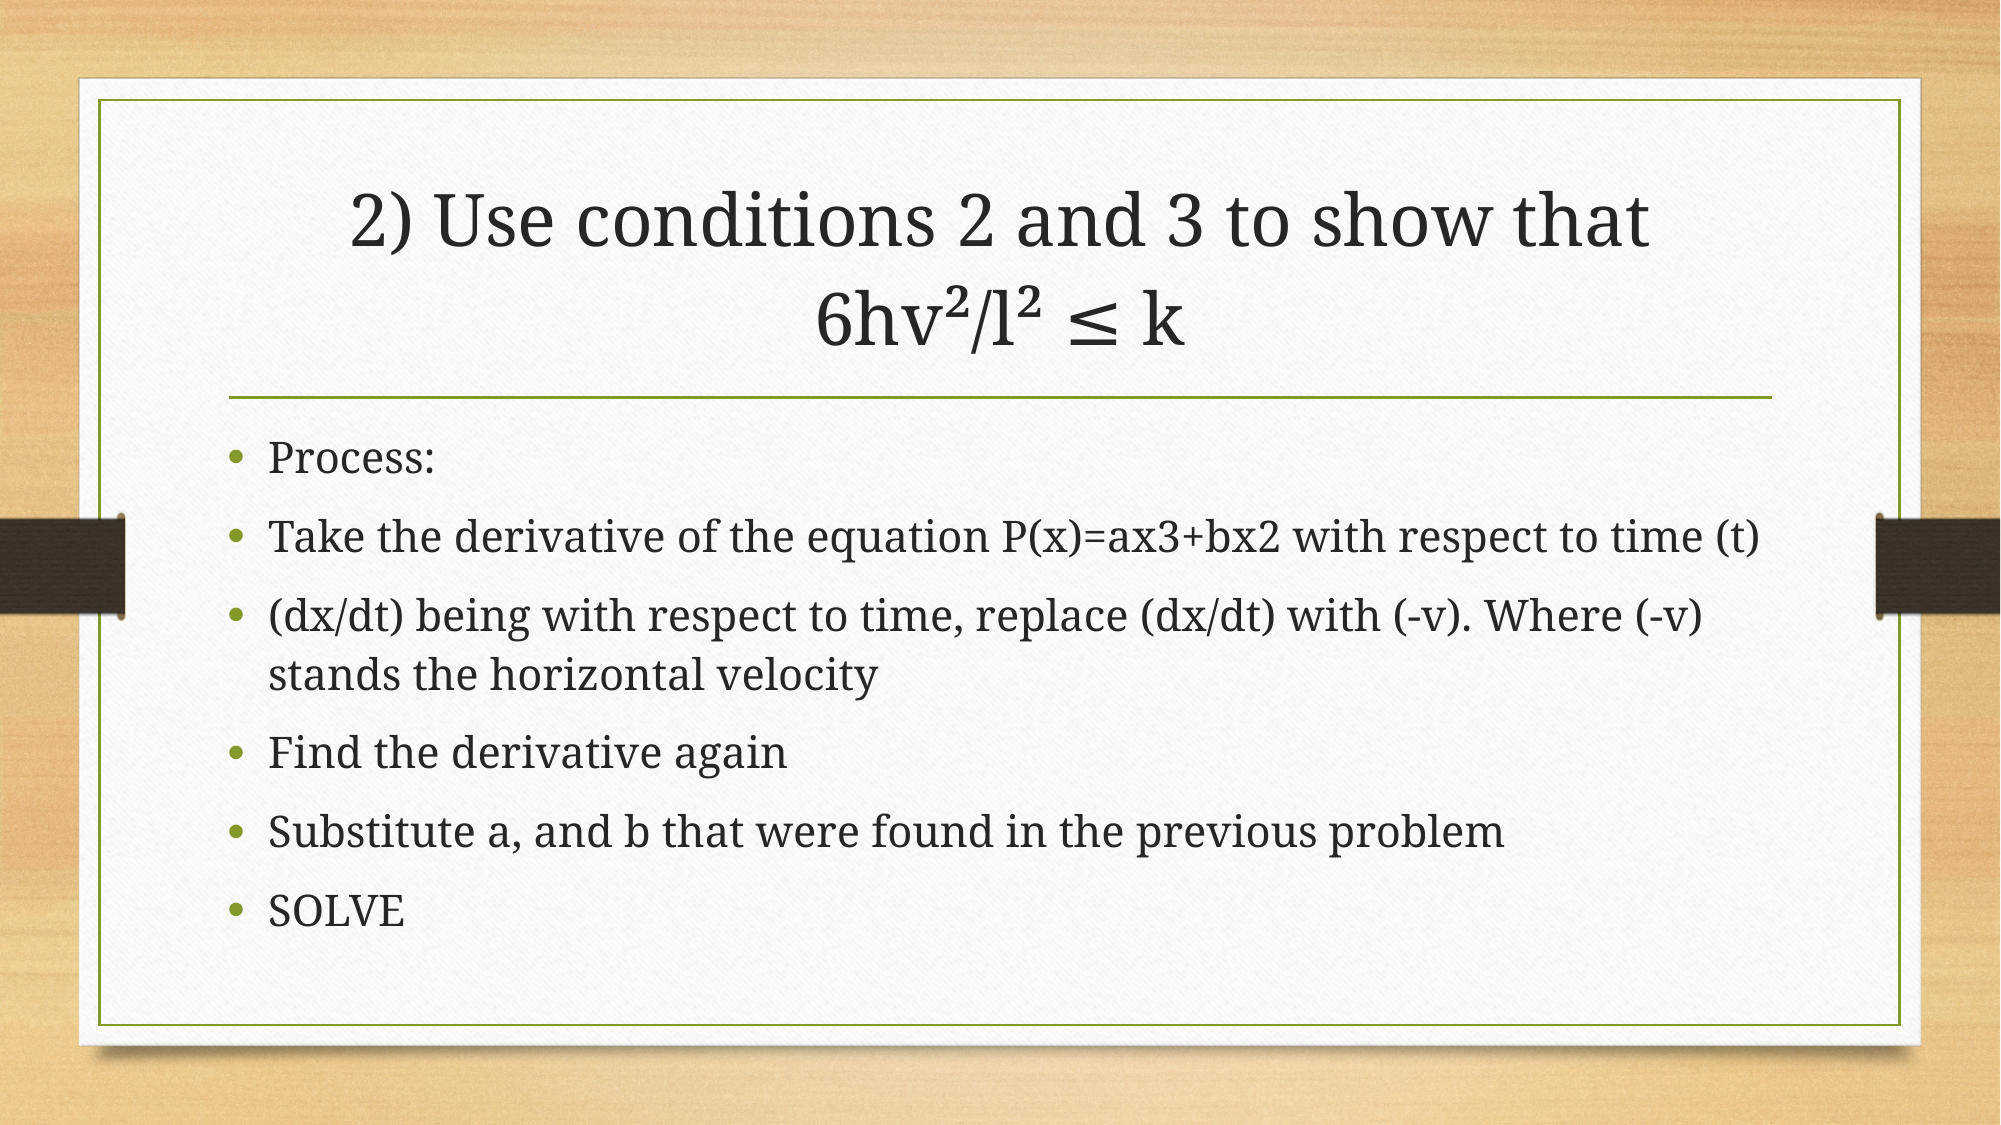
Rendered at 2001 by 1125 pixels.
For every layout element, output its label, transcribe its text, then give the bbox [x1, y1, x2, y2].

title 2) Use conditions 2 and 3 to show that 6hv²/l² ≤ k [212, 161, 1788, 375]
picture [0, 0, 2001, 1125]
list Process: Take the derivative of the equation P(x)=ax3+bx2 with respect to time (t) (dx/dt) being with respect to time, replace (dx/dt) with (-v). Where (-v) stands the horizontal velocity Find the derivative again Substitute a, and b that were found in the previous problem SOLVE [212, 419, 1788, 964]
